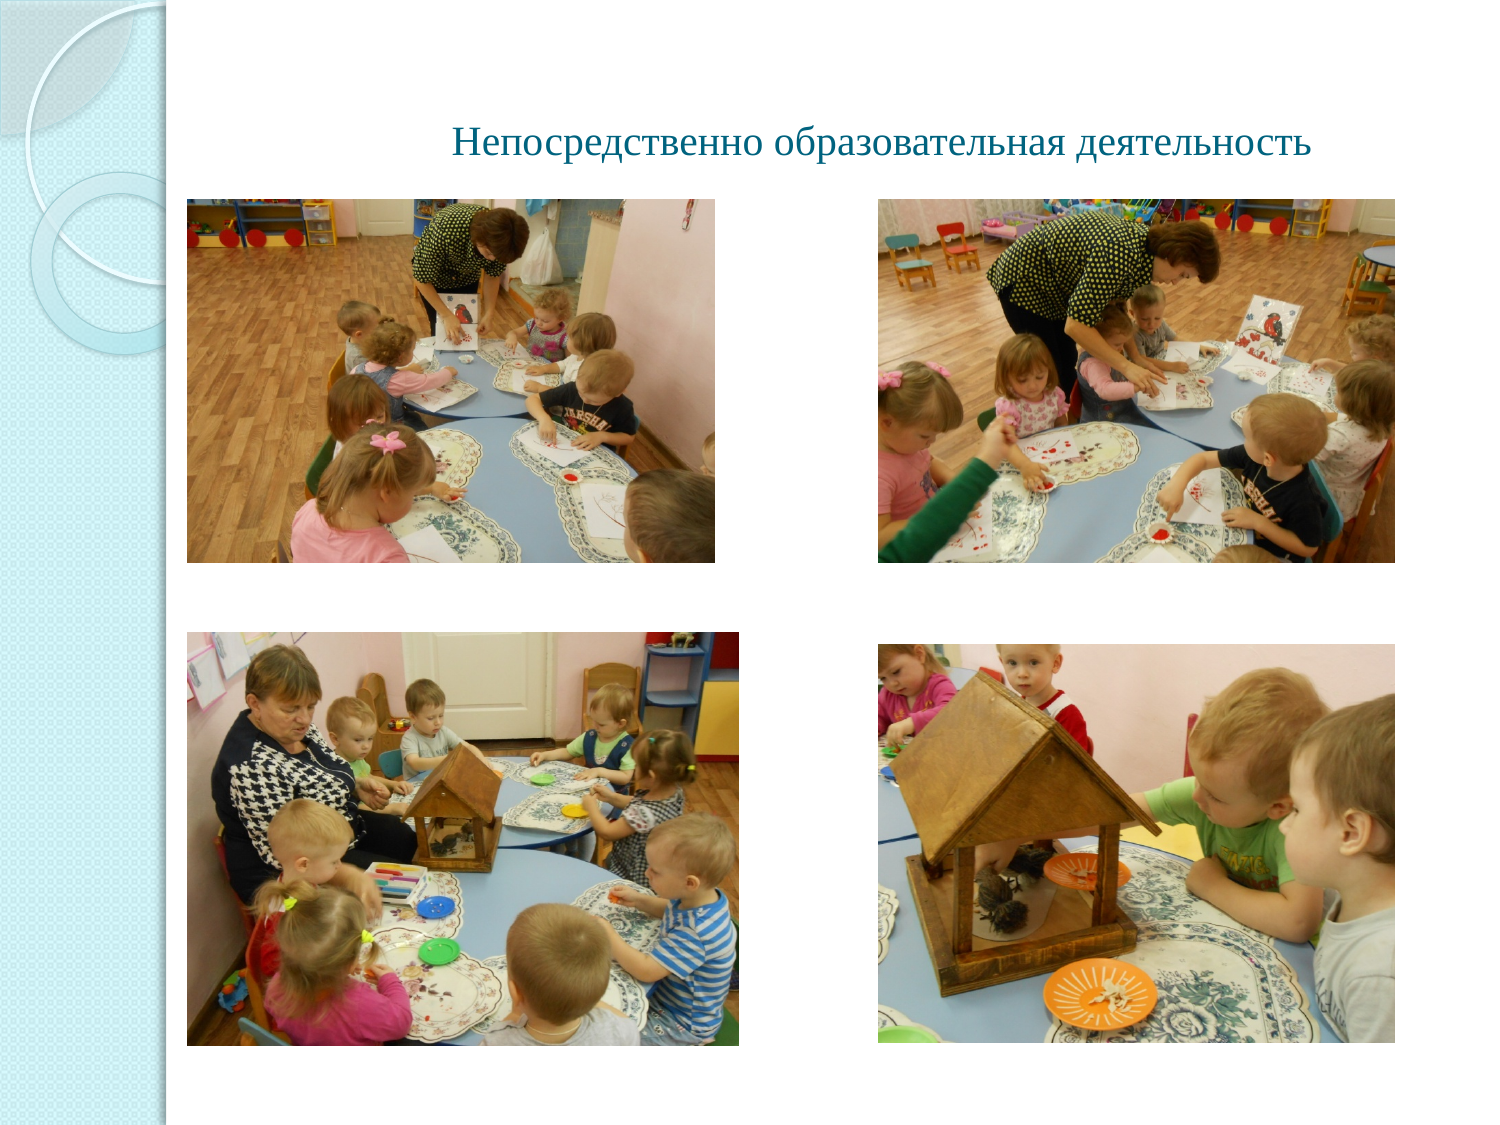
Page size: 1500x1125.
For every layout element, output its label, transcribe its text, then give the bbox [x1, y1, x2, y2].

picture [878, 198, 1395, 563]
title Непосредственно образовательная деятельность [235, 45, 1466, 233]
picture [187, 632, 739, 1047]
picture [187, 198, 716, 563]
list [878, 644, 1395, 1044]
